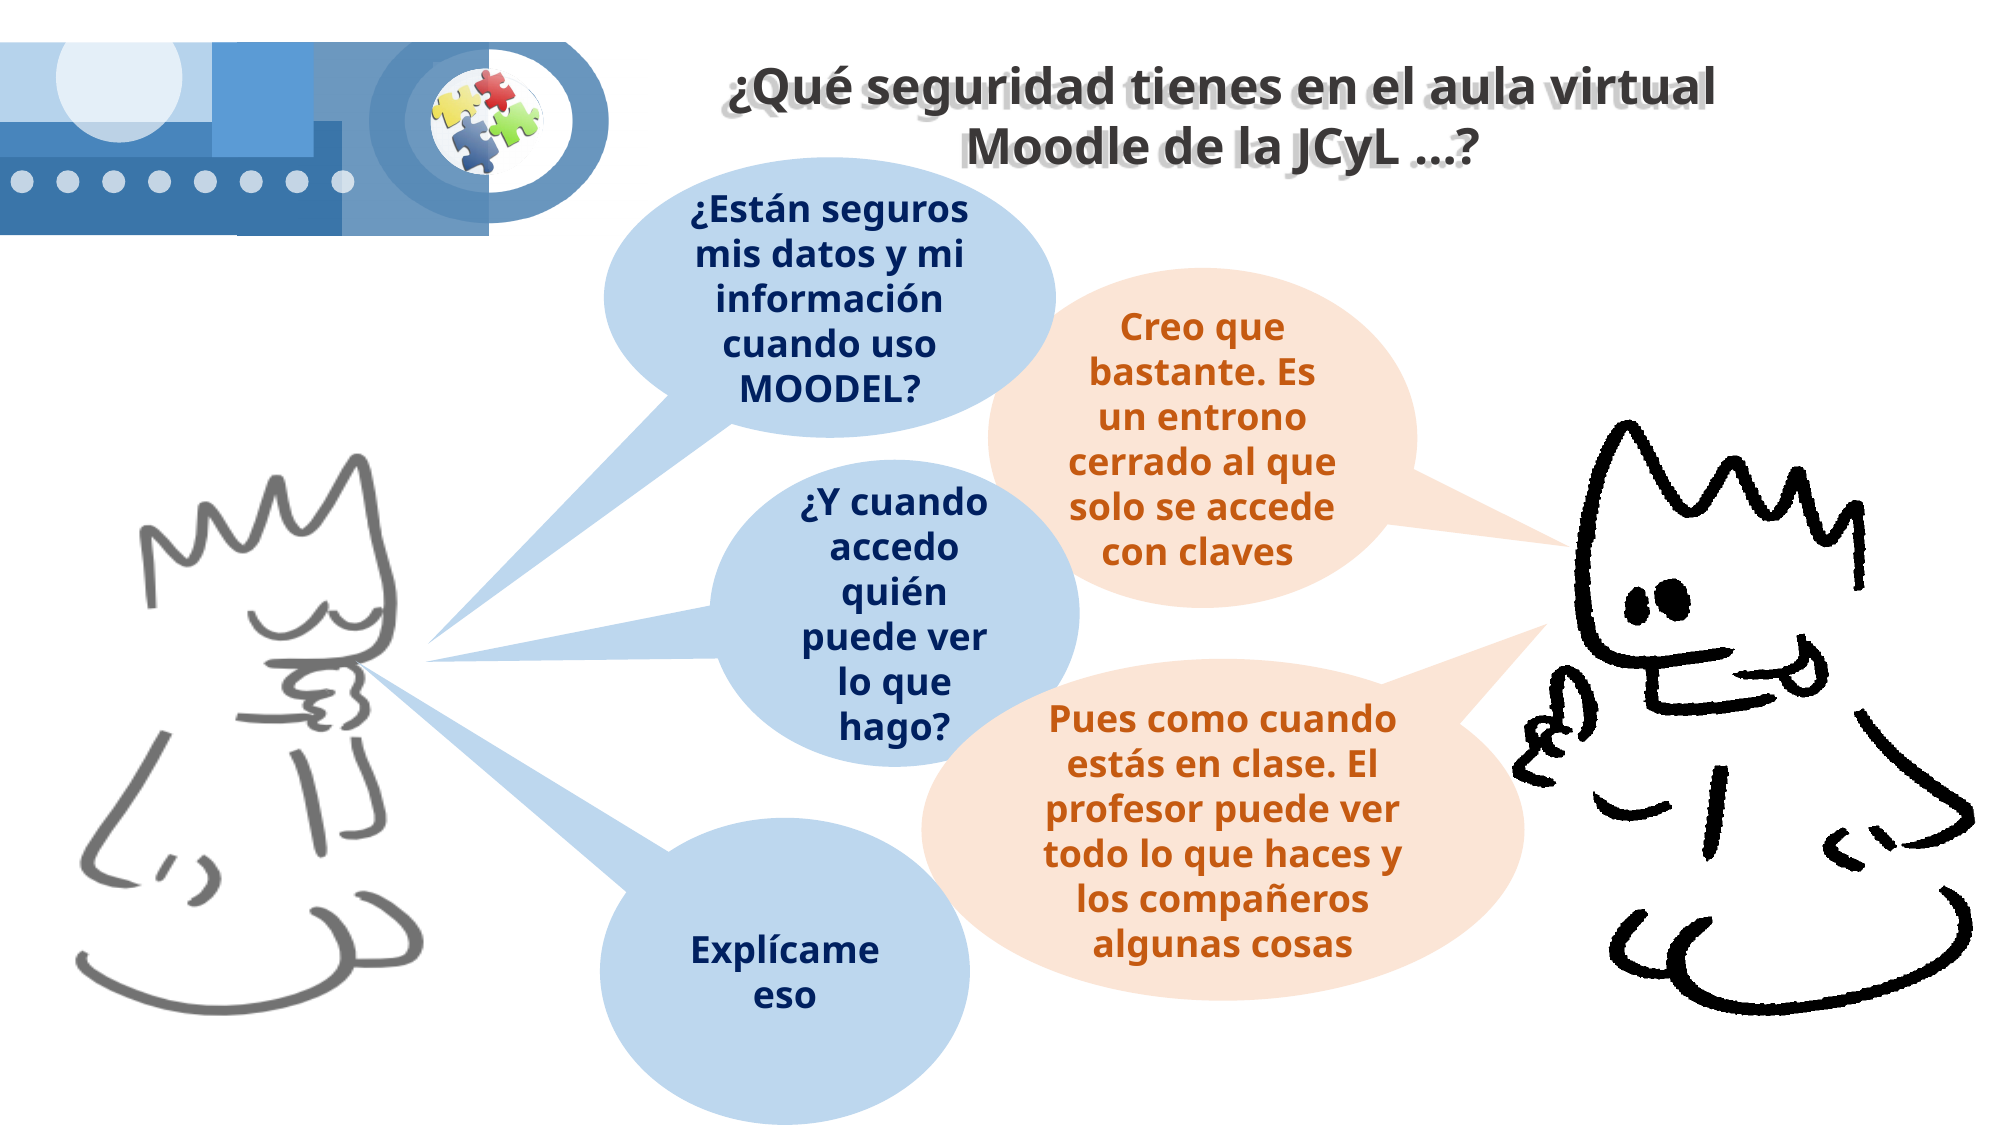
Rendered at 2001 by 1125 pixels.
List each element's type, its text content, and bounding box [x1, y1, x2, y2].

text_box ¿Y cuando accedo quién puede ver lo que hago? [490, 459, 1080, 767]
text_box Creo que bastante. Es un entrono cerrado al que solo se accede con claves [987, 267, 1493, 608]
picture [299, 42, 648, 236]
text_box ¿Qué seguridad tienes en el aula virtual Moodle de la JCyL …? [656, 47, 1790, 182]
text_box ¿Están seguros mis datos y mi información cuando uso MOODEL? [490, 157, 1056, 599]
picture [1493, 396, 1957, 1031]
text_box Explícame eso [490, 742, 970, 1125]
picture [32, 437, 490, 1058]
text_box Pues como cuando estás en clase. El profesor puede ver todo lo que haces y los compañeros algunas cosas [921, 643, 1493, 1001]
